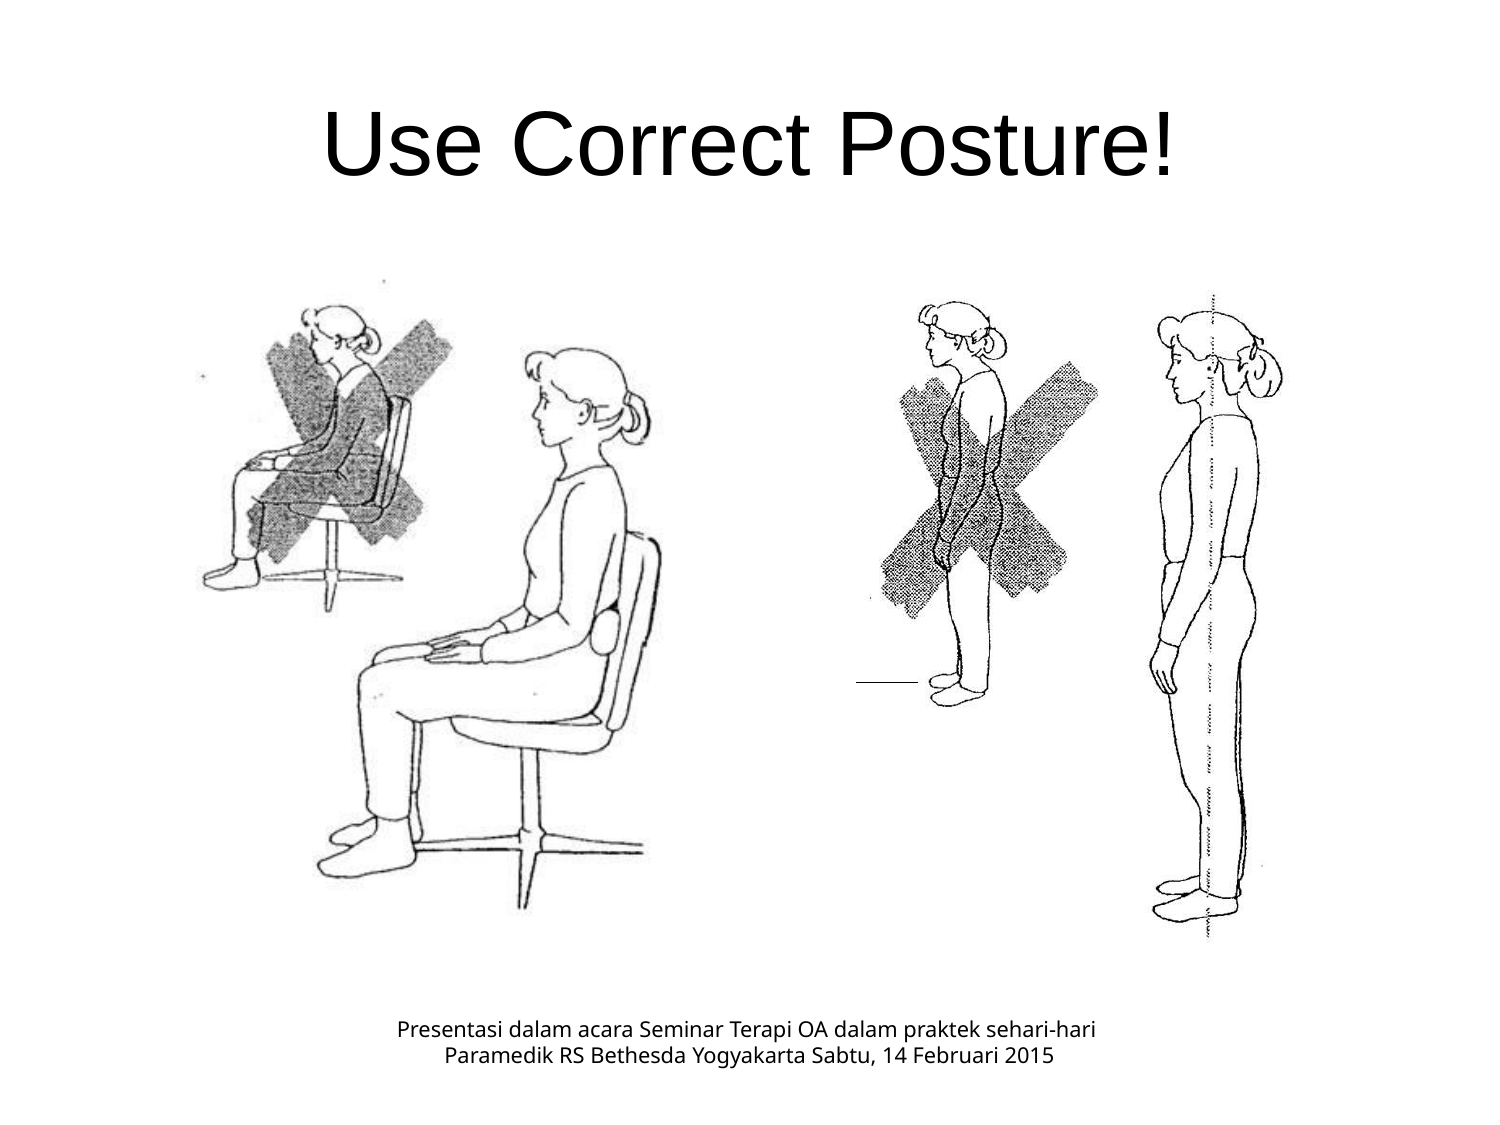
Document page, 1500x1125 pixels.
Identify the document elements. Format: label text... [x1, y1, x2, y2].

text_box Presentasi dalam acara Seminar Terapi OA dalam praktek sehari-hari Paramedik RS Bethesda Yogyakarta Sabtu, 14 Februari 2015 [339, 1007, 1161, 1075]
title Use Correct Posture! [75, 45, 1425, 233]
picture [856, 266, 1314, 955]
picture [182, 266, 665, 936]
